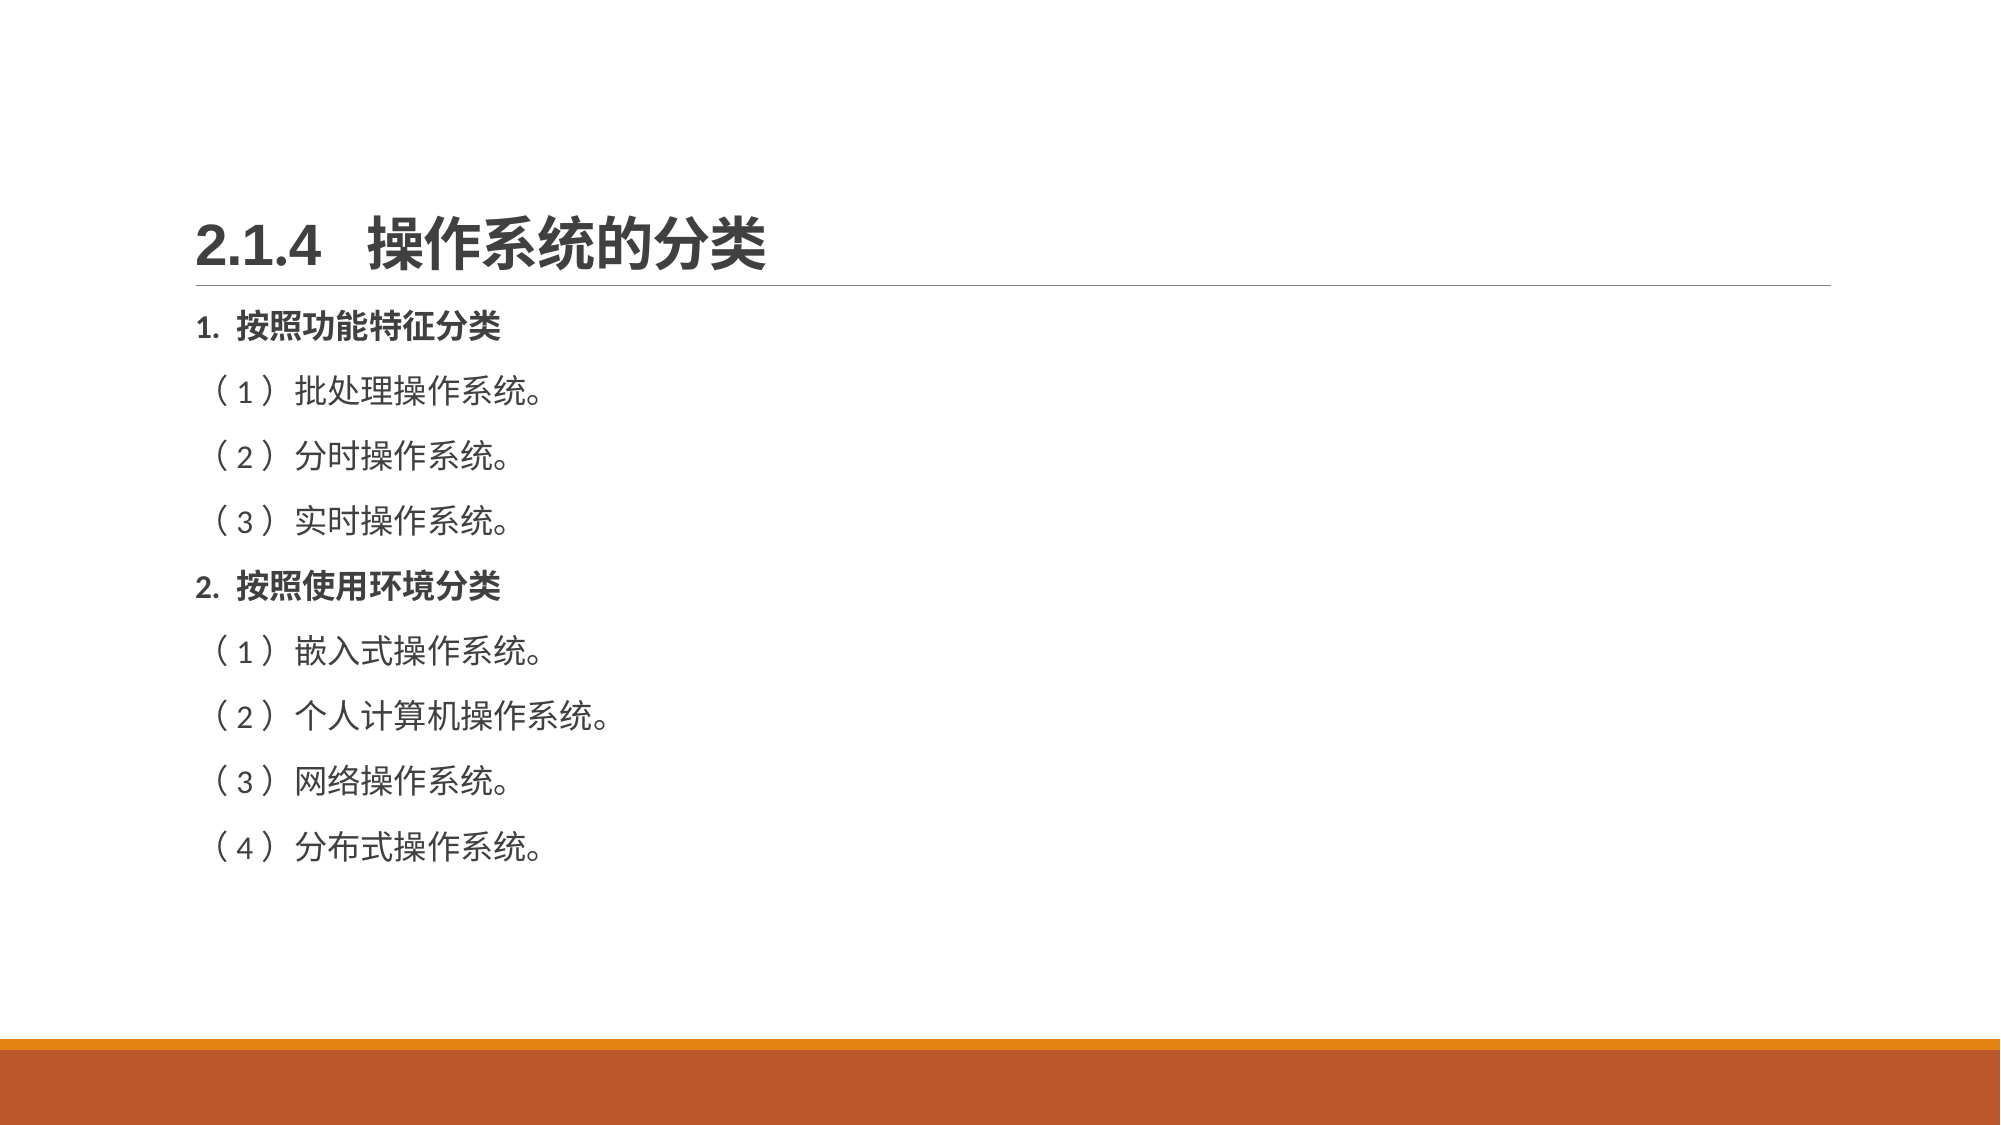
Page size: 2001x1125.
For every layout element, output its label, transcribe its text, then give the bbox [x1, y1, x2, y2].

list 1. 按照功能特征分类 （1）批处理操作系统。 （2）分时操作系统。 （3）实时操作系统。 2. 按照使用环境分类 （1）嵌入式操作系统。 （2）个人计算机操作系统。 （3）网络操作系统。 （4）分布式操作系统。 [180, 302, 1830, 963]
title 2.1.4 操作系统的分类 [180, 47, 1830, 285]
